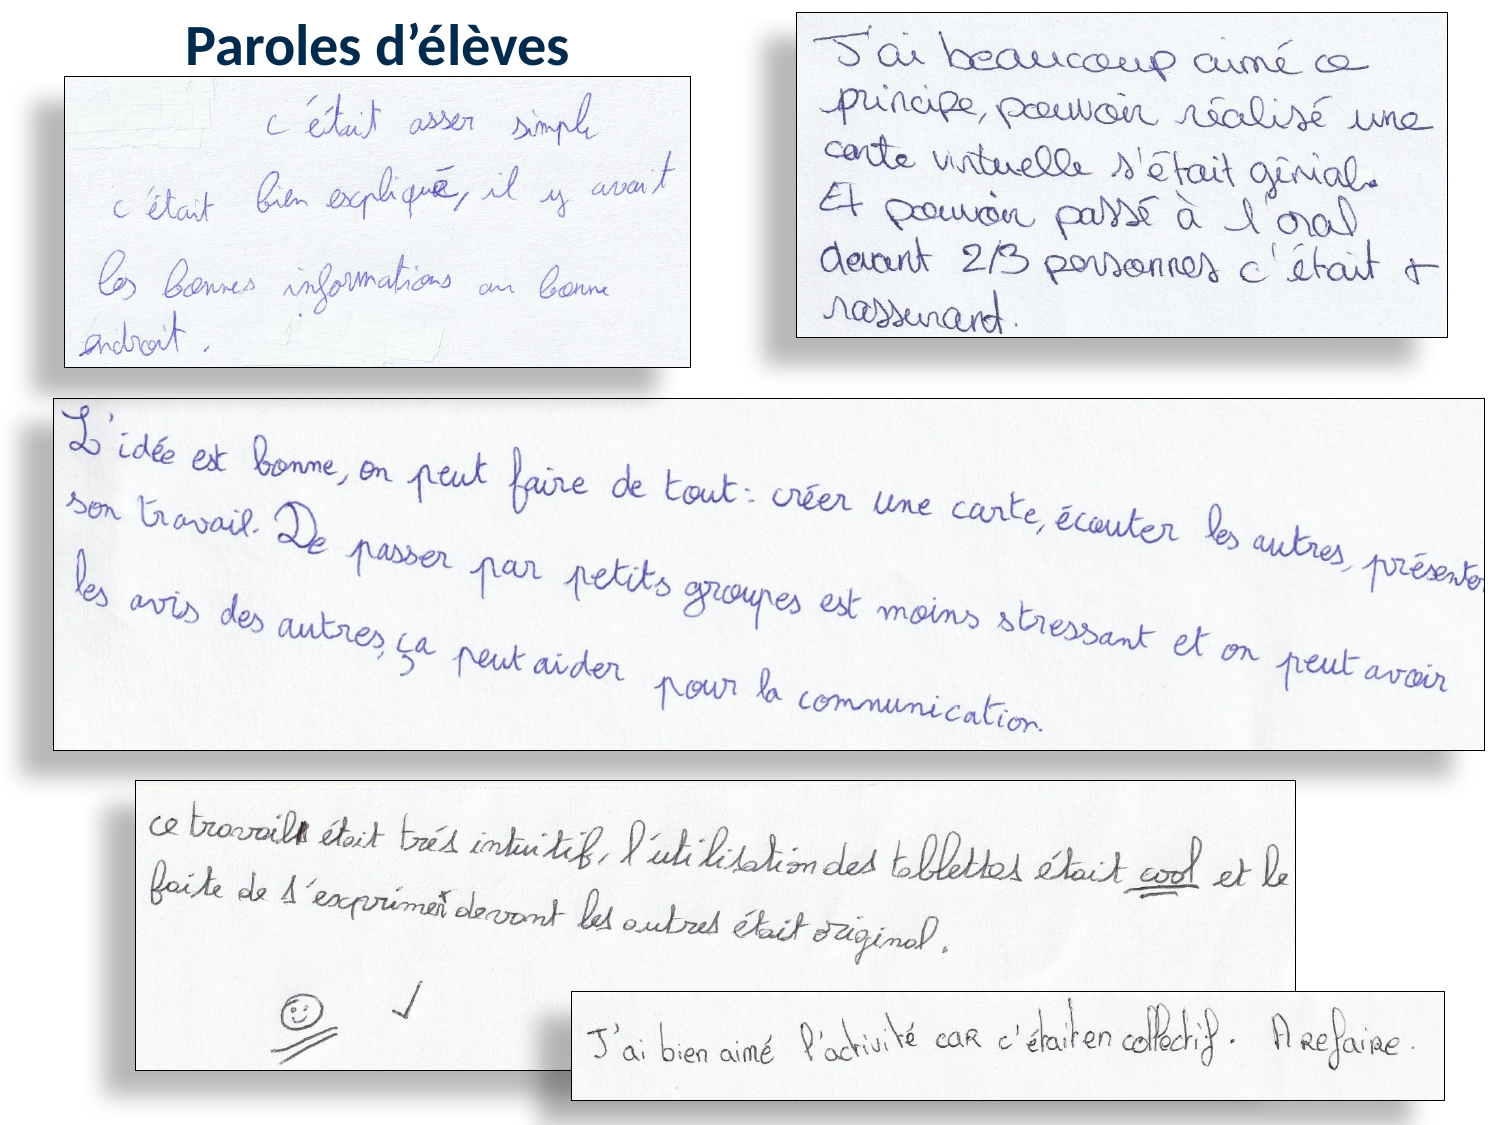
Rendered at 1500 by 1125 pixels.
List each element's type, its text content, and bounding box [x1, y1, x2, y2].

picture [64, 76, 692, 369]
picture [795, 12, 1448, 338]
picture [52, 398, 1485, 751]
picture [135, 780, 1445, 1101]
text_box Paroles d’élèves [76, 0, 680, 74]
